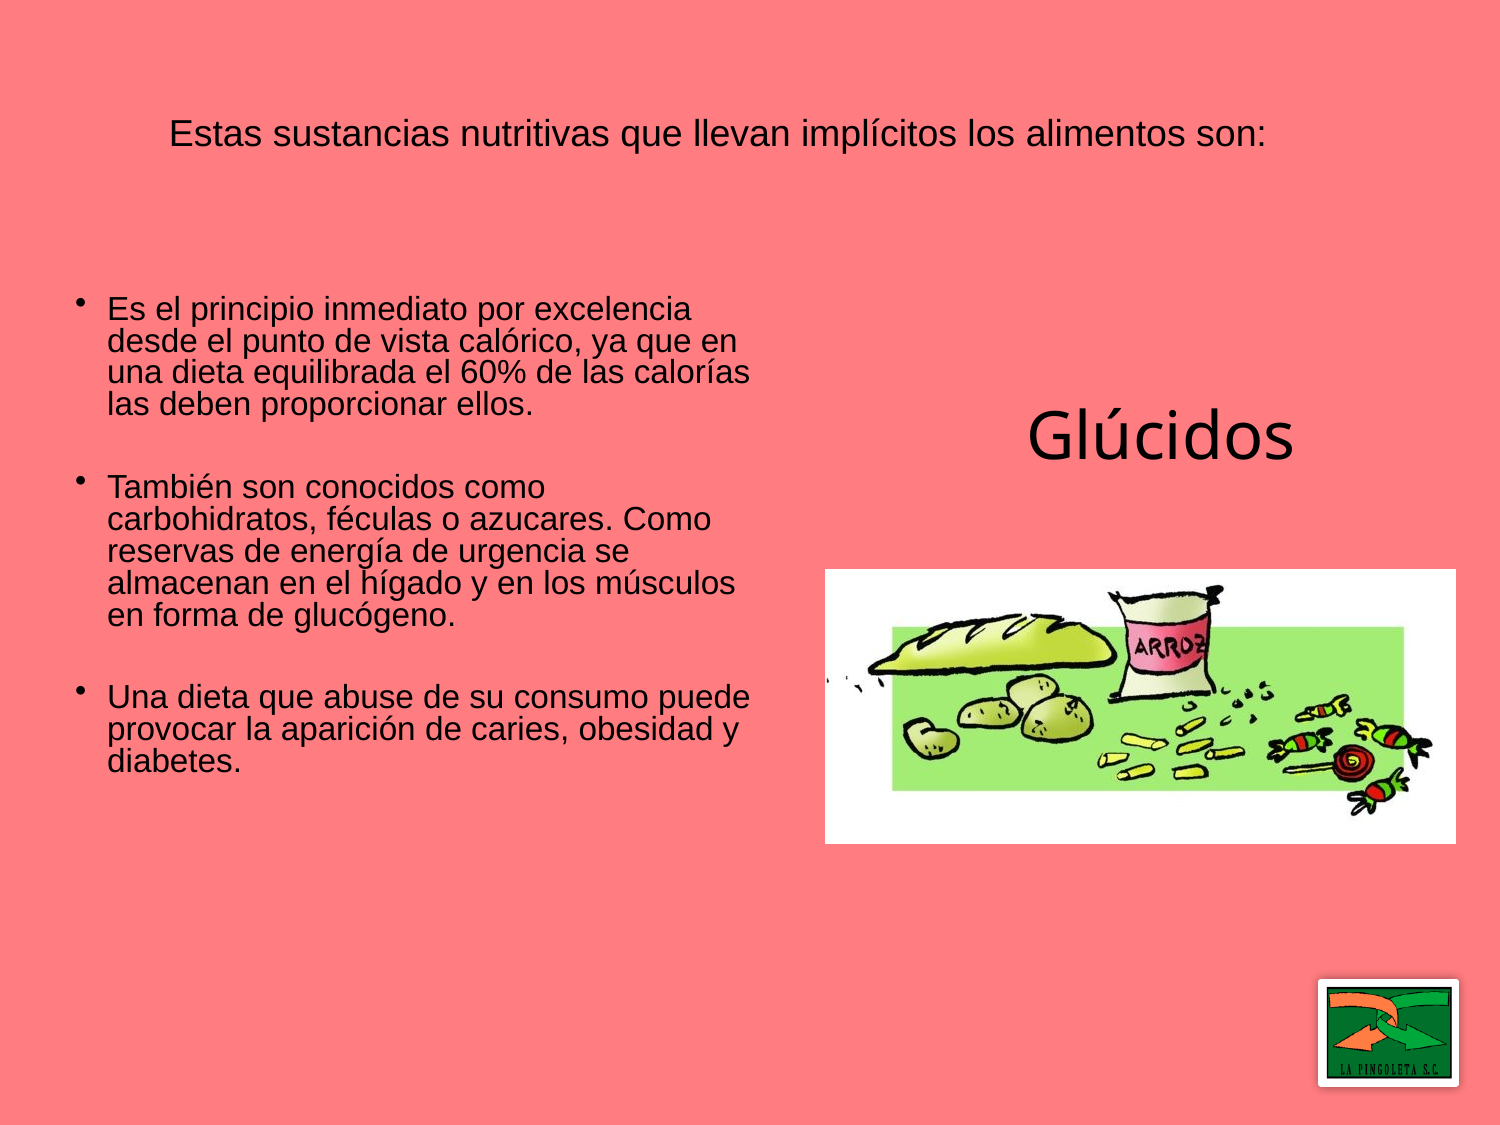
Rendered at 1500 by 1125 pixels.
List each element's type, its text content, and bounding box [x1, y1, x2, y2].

picture [824, 569, 1457, 844]
text_box Glúcidos [1018, 385, 1304, 480]
picture [1323, 984, 1454, 1082]
text_box Estas sustancias nutritivas que llevan implícitos los alimentos son: [168, 109, 1268, 155]
list Es el principio inmediato por excelencia desde el punto de vista calórico, ya que en una dieta equilibrada el 60% de las calorías las deben proporcionar ellos. También son conocidos como carbohidratos, féculas o azucares. Como reservas de energía de urgencia se almacenan en el hígado y en los músculos en forma de glucógeno. Una dieta que abuse de su consumo puede provocar la aparición de caries, obesidad y diabetes. [75, 243, 762, 1005]
